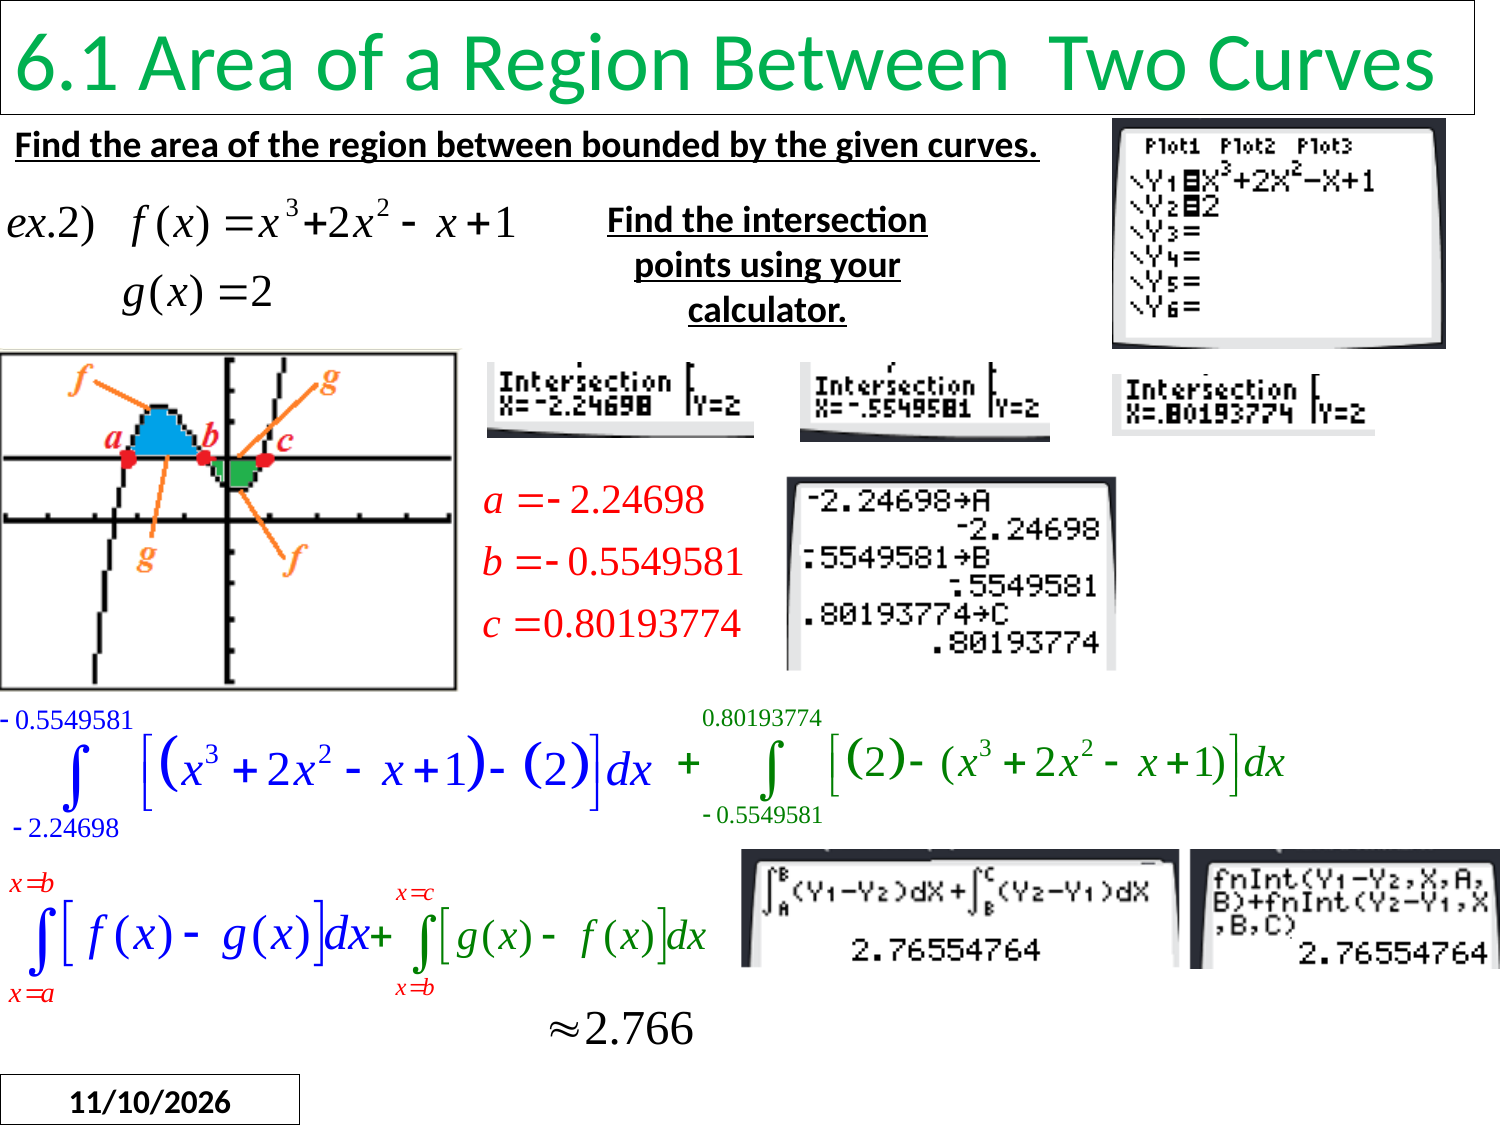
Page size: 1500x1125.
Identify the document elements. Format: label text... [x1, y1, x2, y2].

picture [799, 362, 1051, 442]
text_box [476, 474, 748, 649]
picture [740, 849, 1500, 969]
picture [487, 362, 755, 438]
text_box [0, 187, 521, 326]
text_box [669, 699, 1293, 835]
picture [784, 474, 1121, 674]
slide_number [0, 1074, 300, 1125]
text_box Find the area of the region between bounded by the given curves. [0, 115, 1138, 173]
picture [1112, 118, 1446, 349]
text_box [0, 862, 380, 1016]
text_box 6.1 Area of a Region Between Two Curves [0, 0, 1475, 115]
picture [1112, 374, 1376, 436]
text_box Find the intersection points using your calculator. [587, 187, 948, 338]
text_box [537, 999, 700, 1057]
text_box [362, 874, 715, 1007]
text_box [0, 699, 662, 851]
picture [0, 348, 465, 695]
